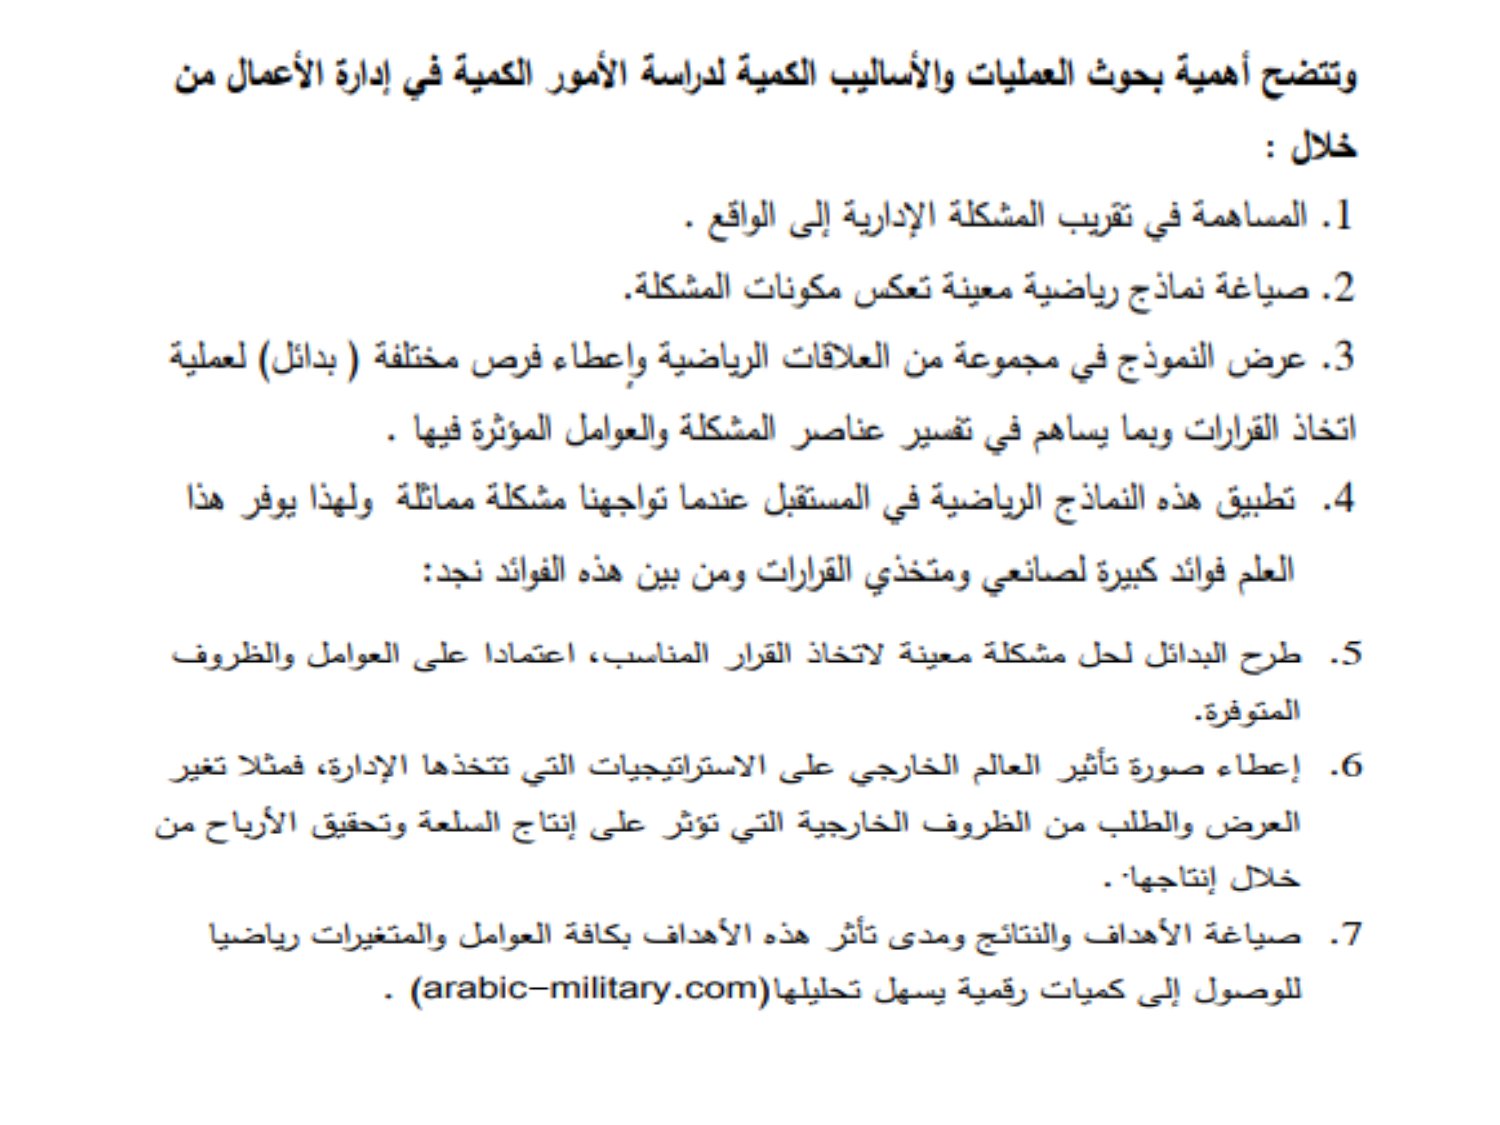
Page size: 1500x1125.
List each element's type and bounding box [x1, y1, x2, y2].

picture [49, 604, 1451, 1045]
list [100, 18, 1421, 603]
